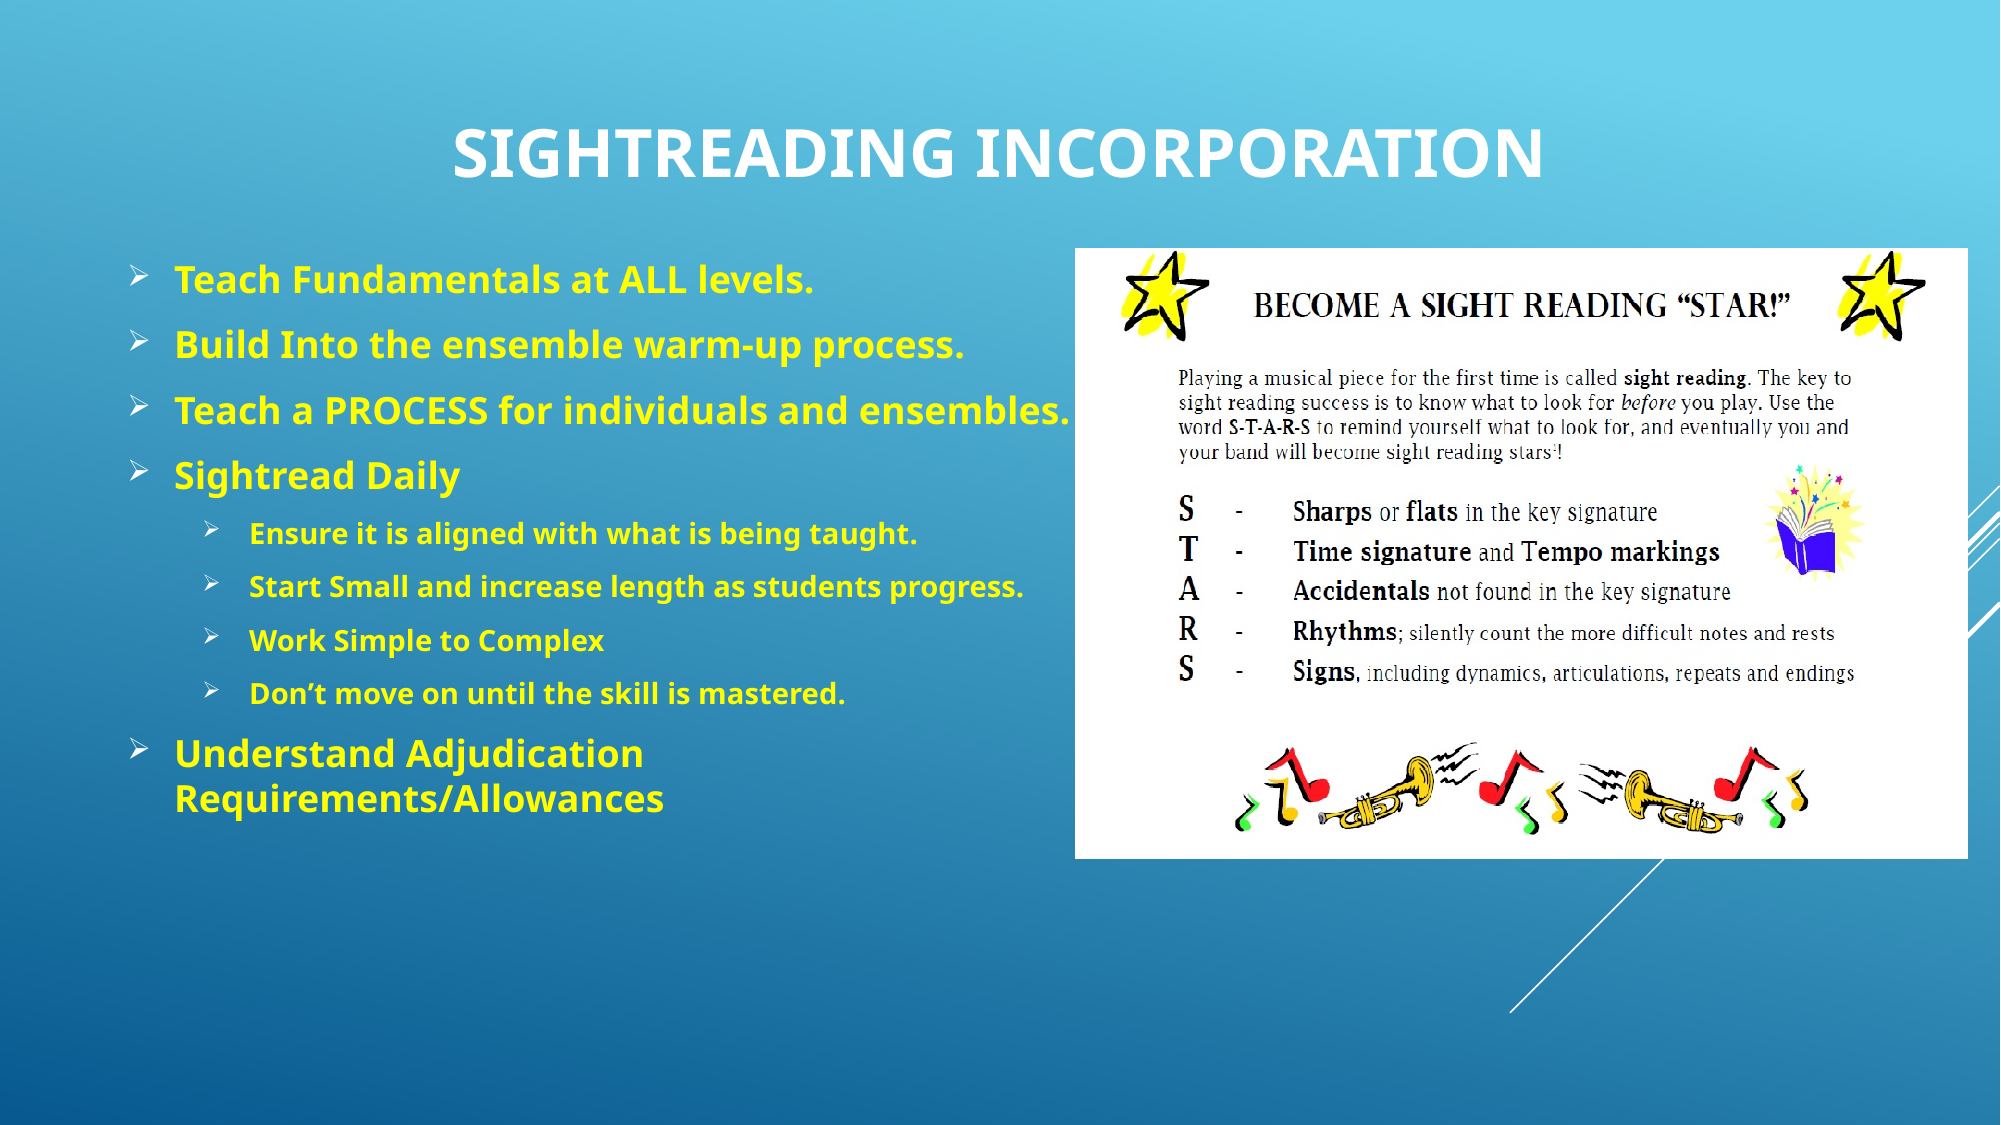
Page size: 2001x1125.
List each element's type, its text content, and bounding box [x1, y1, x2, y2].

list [1075, 248, 1968, 859]
title SIGHTREADING INCORPORATION [362, 66, 1638, 198]
list Teach Fundamentals at ALL levels. Build Into the ensemble warm-up process. Teach a PROCESS for individuals and ensembles. Sightread Daily Ensure it is aligned with what is being taught. Start Small and increase length as students progress. Work Simple to Complex Don’t move on until the skill is mastered. Understand Adjudication Requirements/Allowances [112, 249, 1098, 1012]
